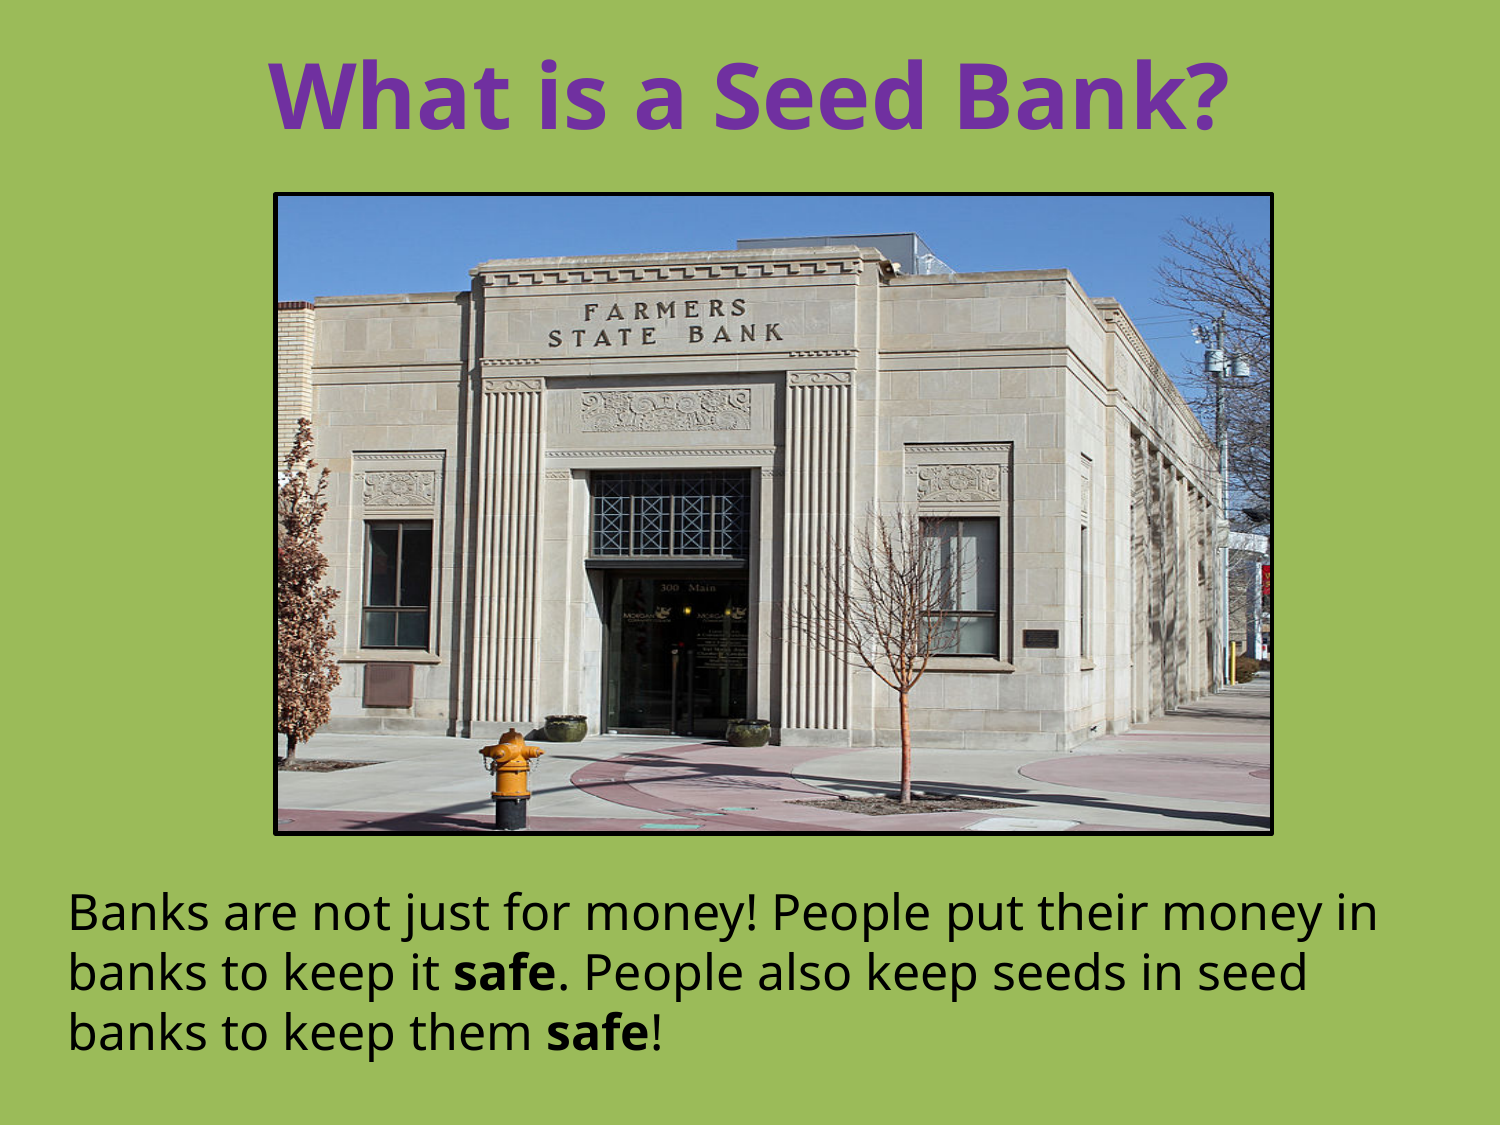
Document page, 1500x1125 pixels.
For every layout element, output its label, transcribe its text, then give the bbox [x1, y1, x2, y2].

text_box Banks are not just for money! People put their money in banks to keep it safe. People also keep seeds in seed banks to keep them safe! [53, 873, 1447, 1069]
picture [277, 195, 1270, 832]
text_box What is a Seed Bank? [0, 30, 1500, 156]
